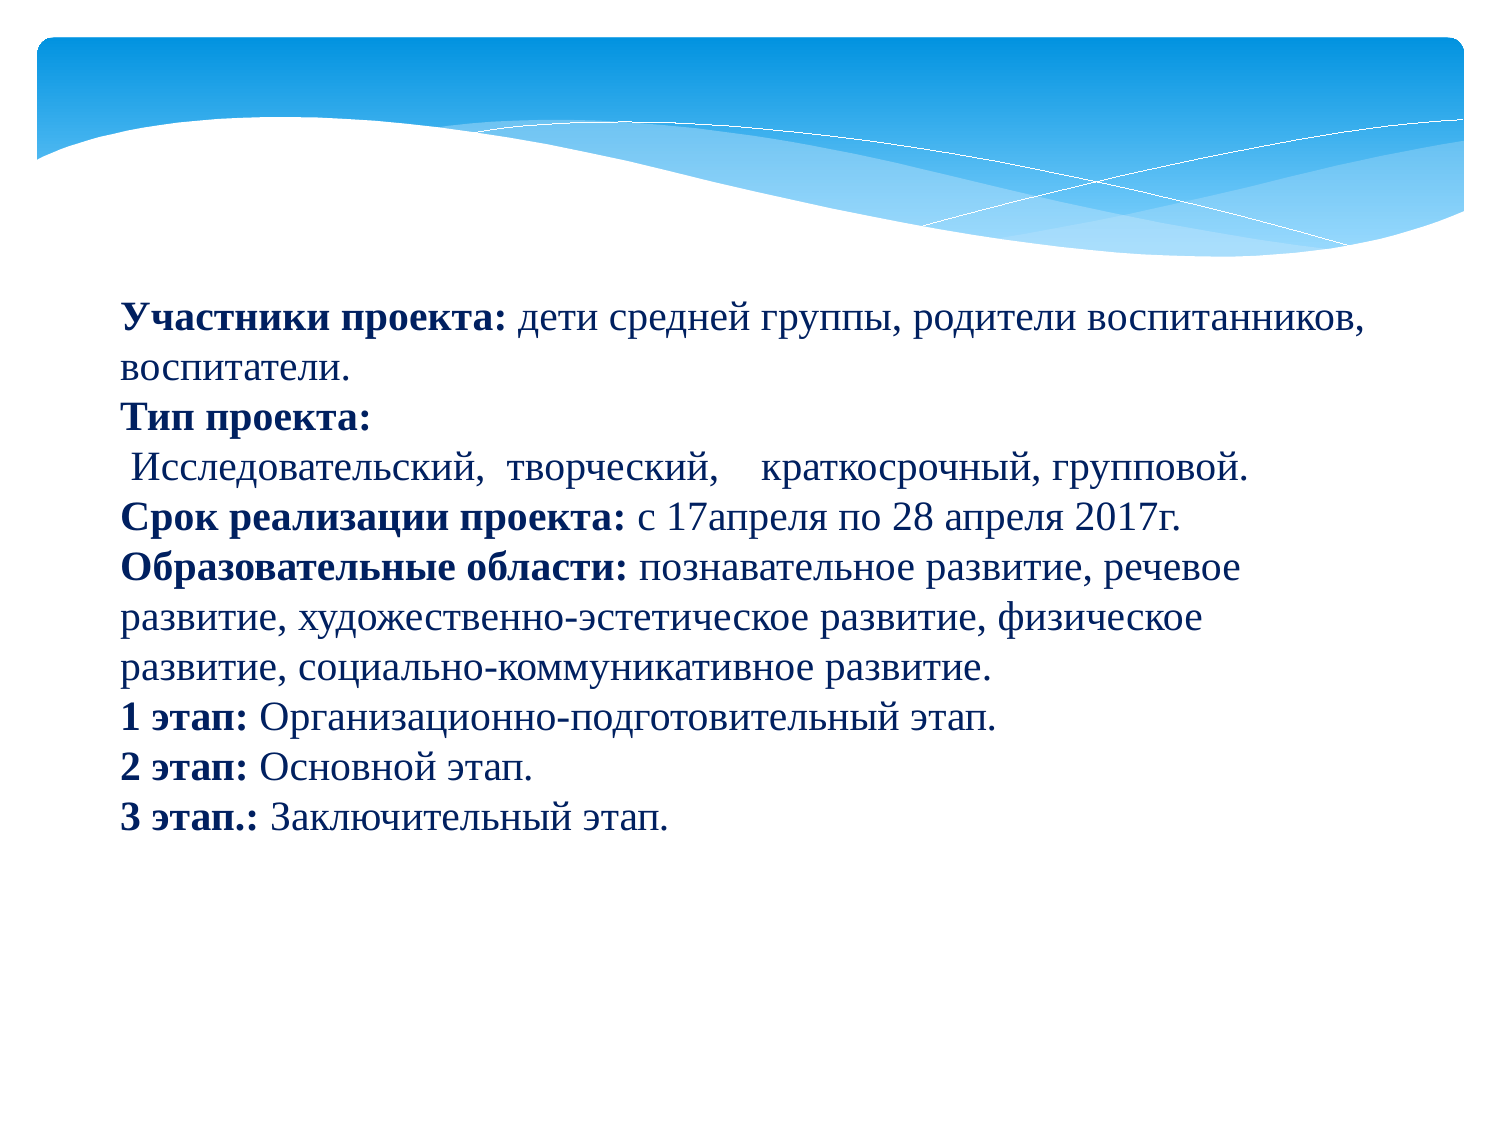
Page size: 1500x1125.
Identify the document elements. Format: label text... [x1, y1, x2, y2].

text_box Участники проекта: дети средней группы, родители воспитанников, воспитатели. Тип проекта: Исследовательский, творческий, краткосрочный, групповой. Срок реализации проекта: с 17апреля по 28 апреля 2017г. Образовательные области: познавательное развитие, речевое развитие, художественно-эстетическое развитие, физическое развитие, социально-коммуникативное развитие. 1 этап: Организационно-подготовительный этап. 2 этап: Основной этап. 3 этап.: Заключительный этап. [105, 281, 1393, 947]
